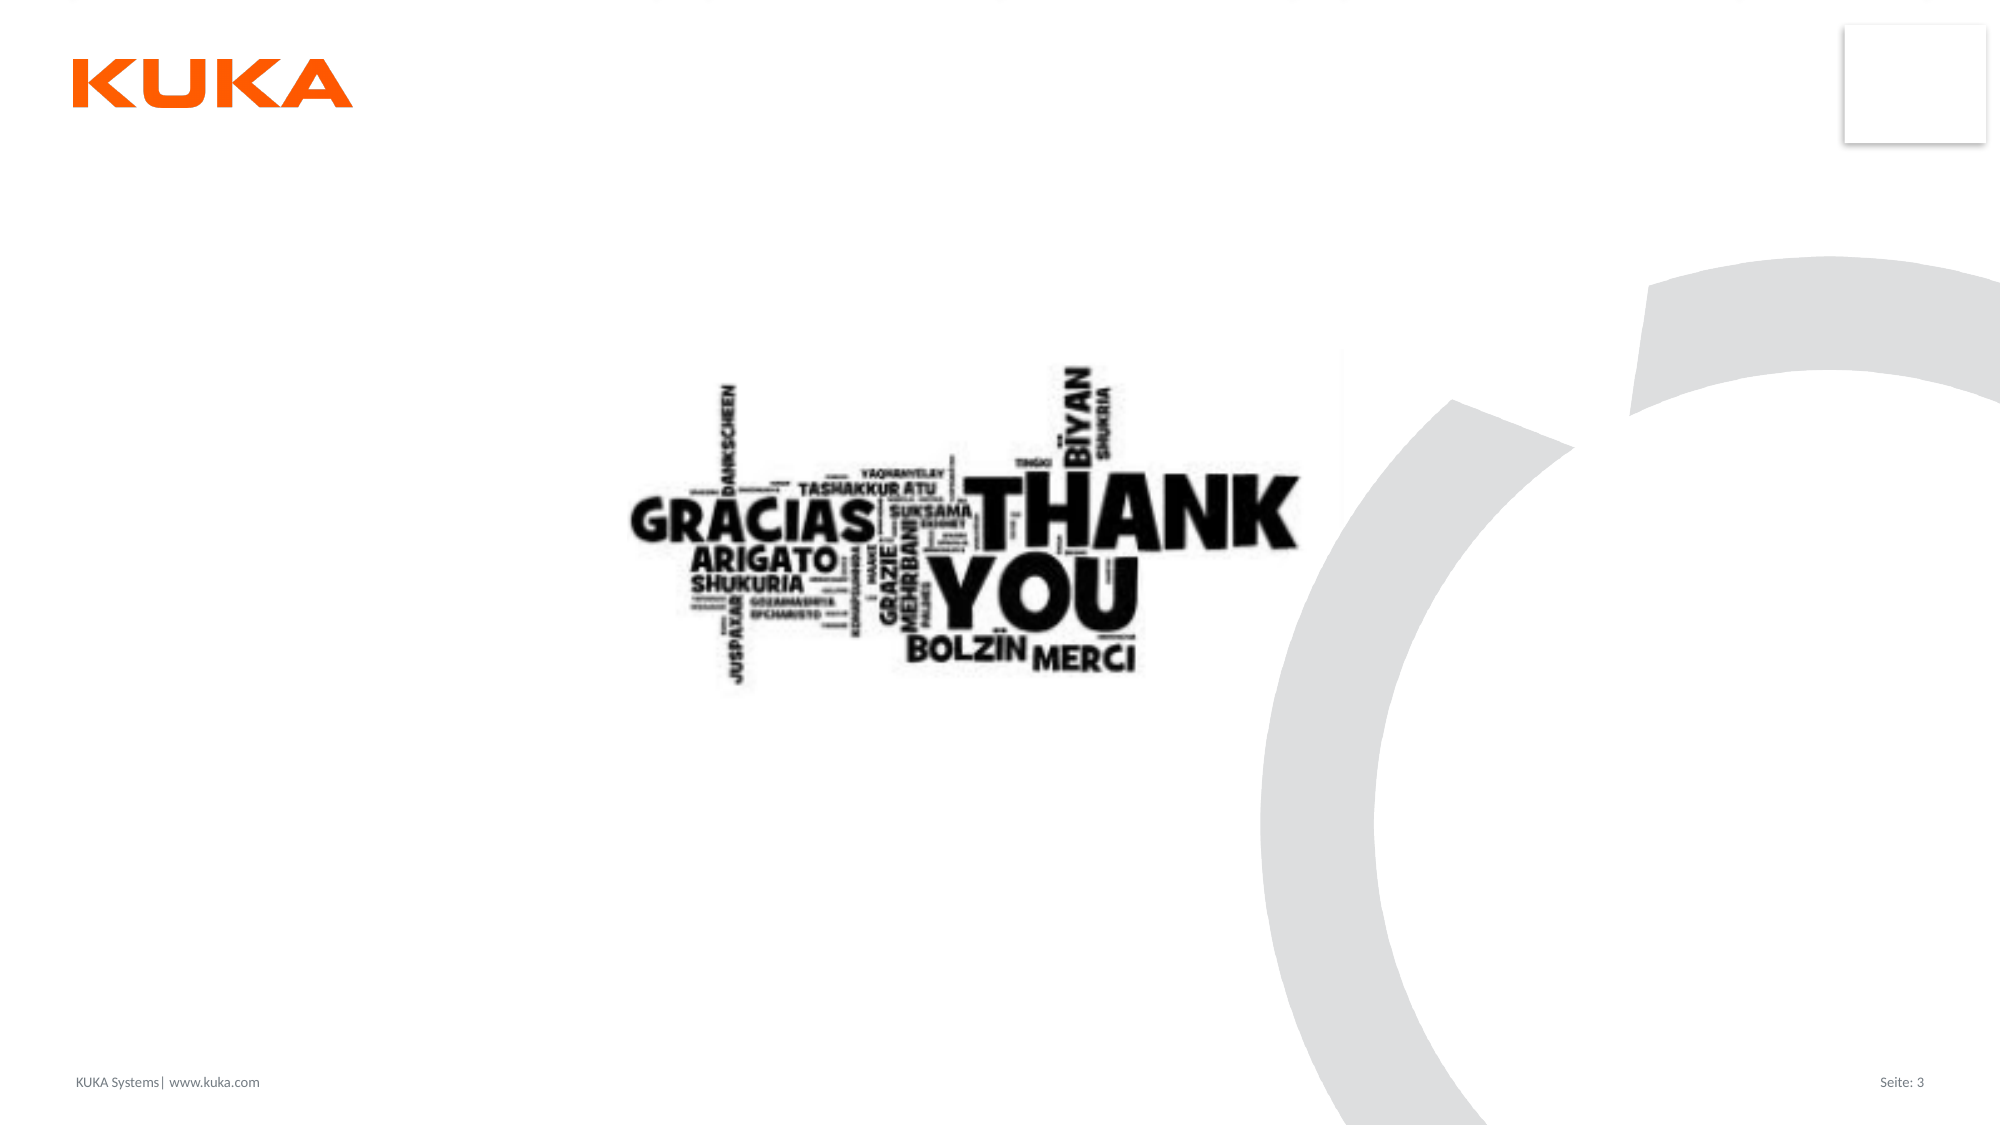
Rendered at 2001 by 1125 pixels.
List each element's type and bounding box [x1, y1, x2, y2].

picture [627, 256, 2000, 1125]
picture [73, 59, 353, 108]
